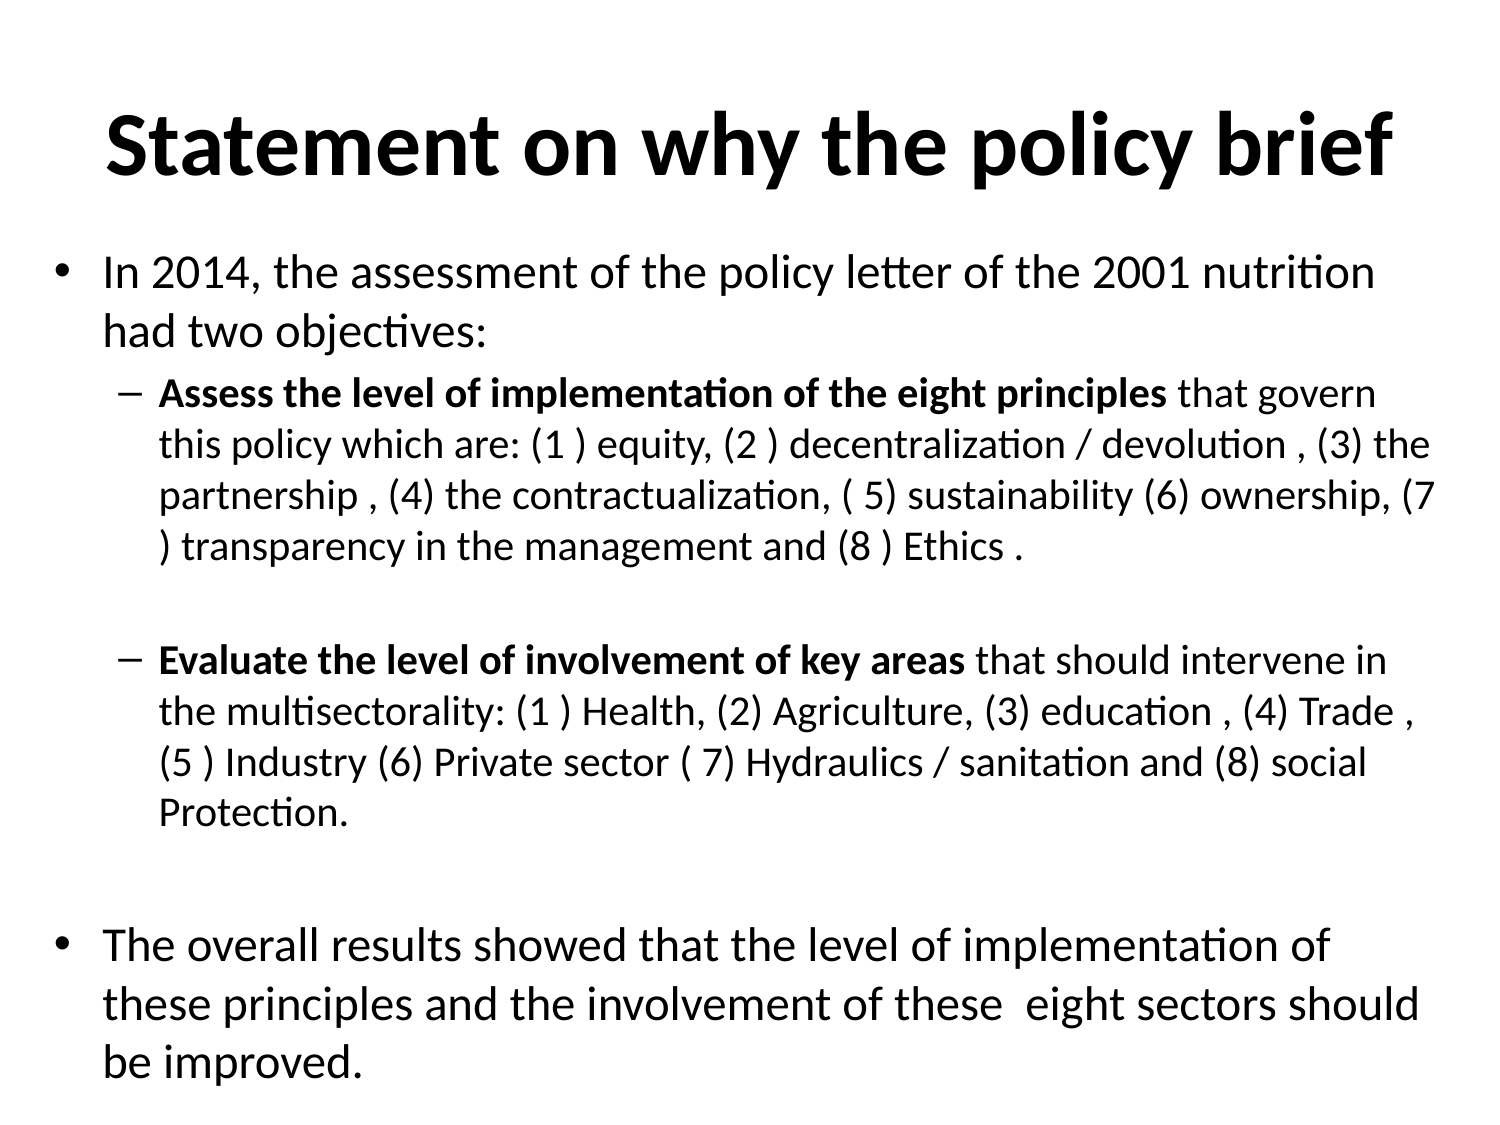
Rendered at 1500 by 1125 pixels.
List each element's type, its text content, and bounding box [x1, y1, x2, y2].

list In 2014, the assessment of the policy letter of the 2001 nutrition had two objectives: Assess the level of implementation of the eight principles that govern this policy which are: (1 ) equity, (2 ) decentralization / devolution , (3) the partnership , (4) the contractualization, ( 5) sustainability (6) ownership, (7 ) transparency in the management and (8 ) Ethics . Evaluate the level of involvement of key areas that should intervene in the multisectorality: (1 ) Health, (2) Agriculture, (3) education , (4) Trade , (5 ) Industry (6) Private sector ( 7) Hydraulics / sanitation and (8) social Protection. The overall results showed that the level of implementation of these principles and the involvement of these eight sectors should be improved. [38, 232, 1461, 1097]
title Statement on why the policy brief [75, 45, 1425, 232]
